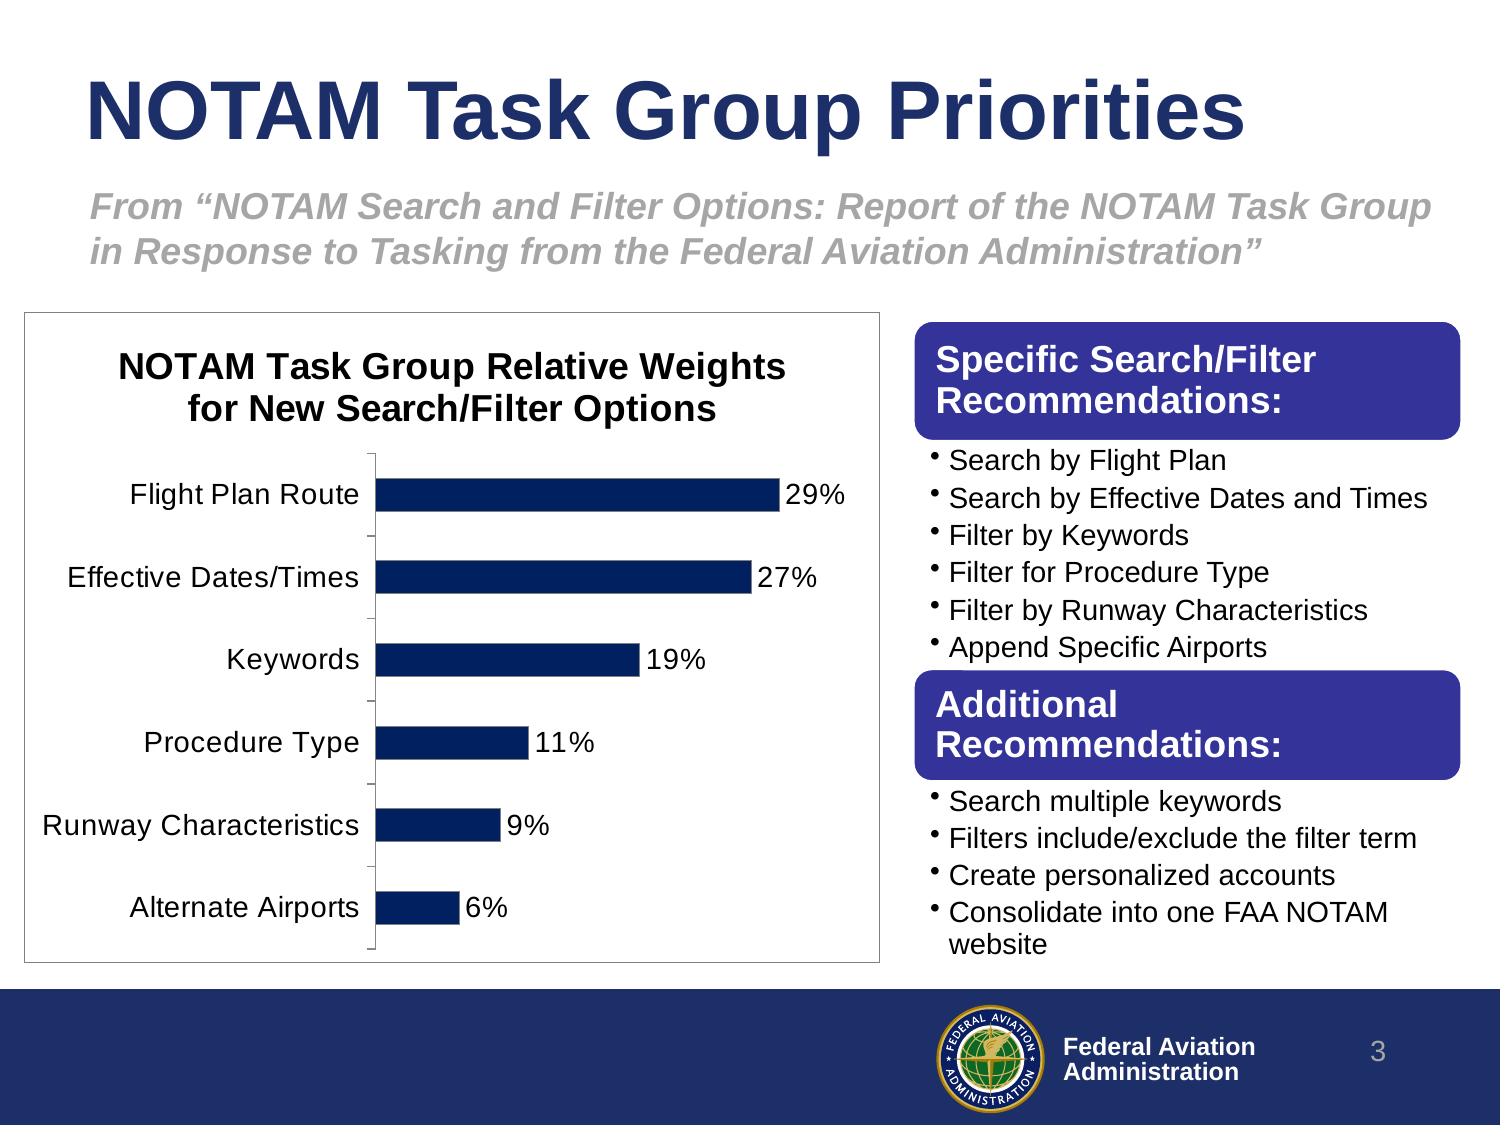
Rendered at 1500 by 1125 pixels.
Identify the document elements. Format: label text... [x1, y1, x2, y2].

slide_number 3 [1088, 1025, 1402, 1100]
title NOTAM Task Group Priorities [70, 56, 1461, 157]
text_box From “NOTAM Search and Filter Options: Report of the NOTAM Task Group in Response to Tasking from the Federal Aviation Administration” [75, 174, 1463, 280]
chart [24, 312, 880, 963]
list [912, 306, 1463, 976]
